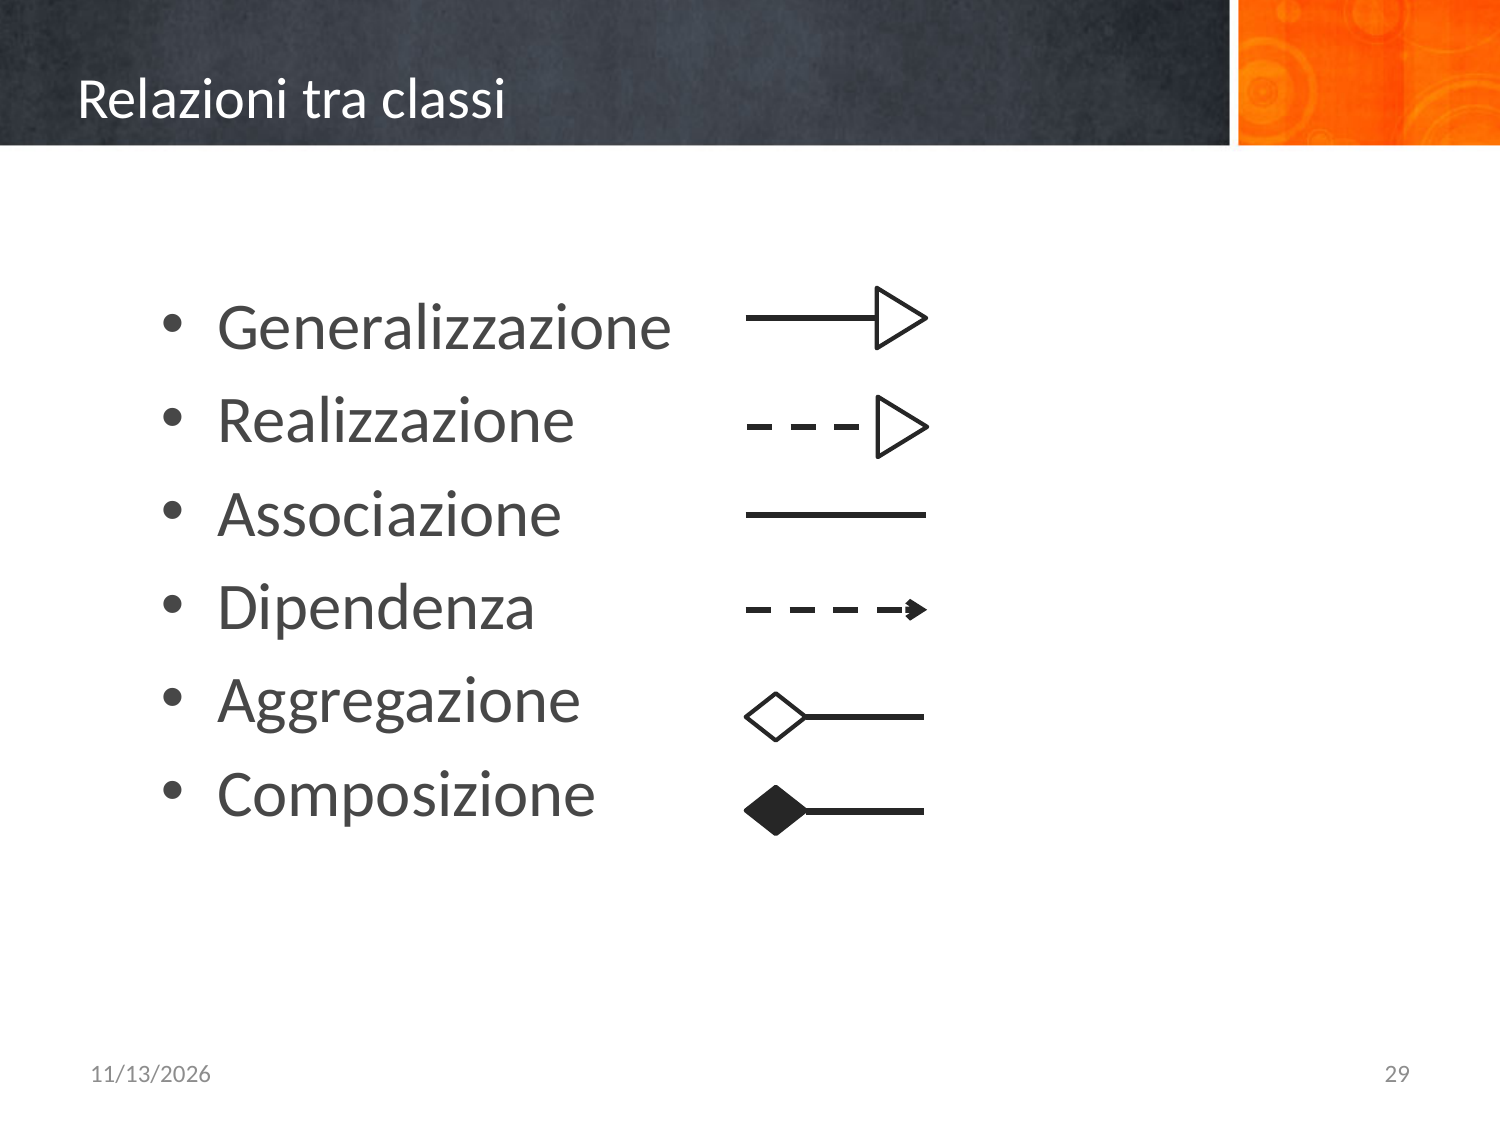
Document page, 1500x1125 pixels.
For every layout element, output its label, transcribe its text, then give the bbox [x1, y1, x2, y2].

slide_number 29 [1074, 1042, 1425, 1103]
text_box [875, 394, 930, 459]
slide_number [75, 1042, 425, 1103]
list Generalizzazione Realizzazione Associazione Dipendenza Aggregazione Composizione [145, 275, 1495, 927]
title Relazioni tra classi [62, 0, 1222, 138]
text_box [743, 691, 806, 743]
picture [0, 0, 1500, 1125]
text_box [874, 285, 929, 351]
text_box [743, 785, 807, 836]
